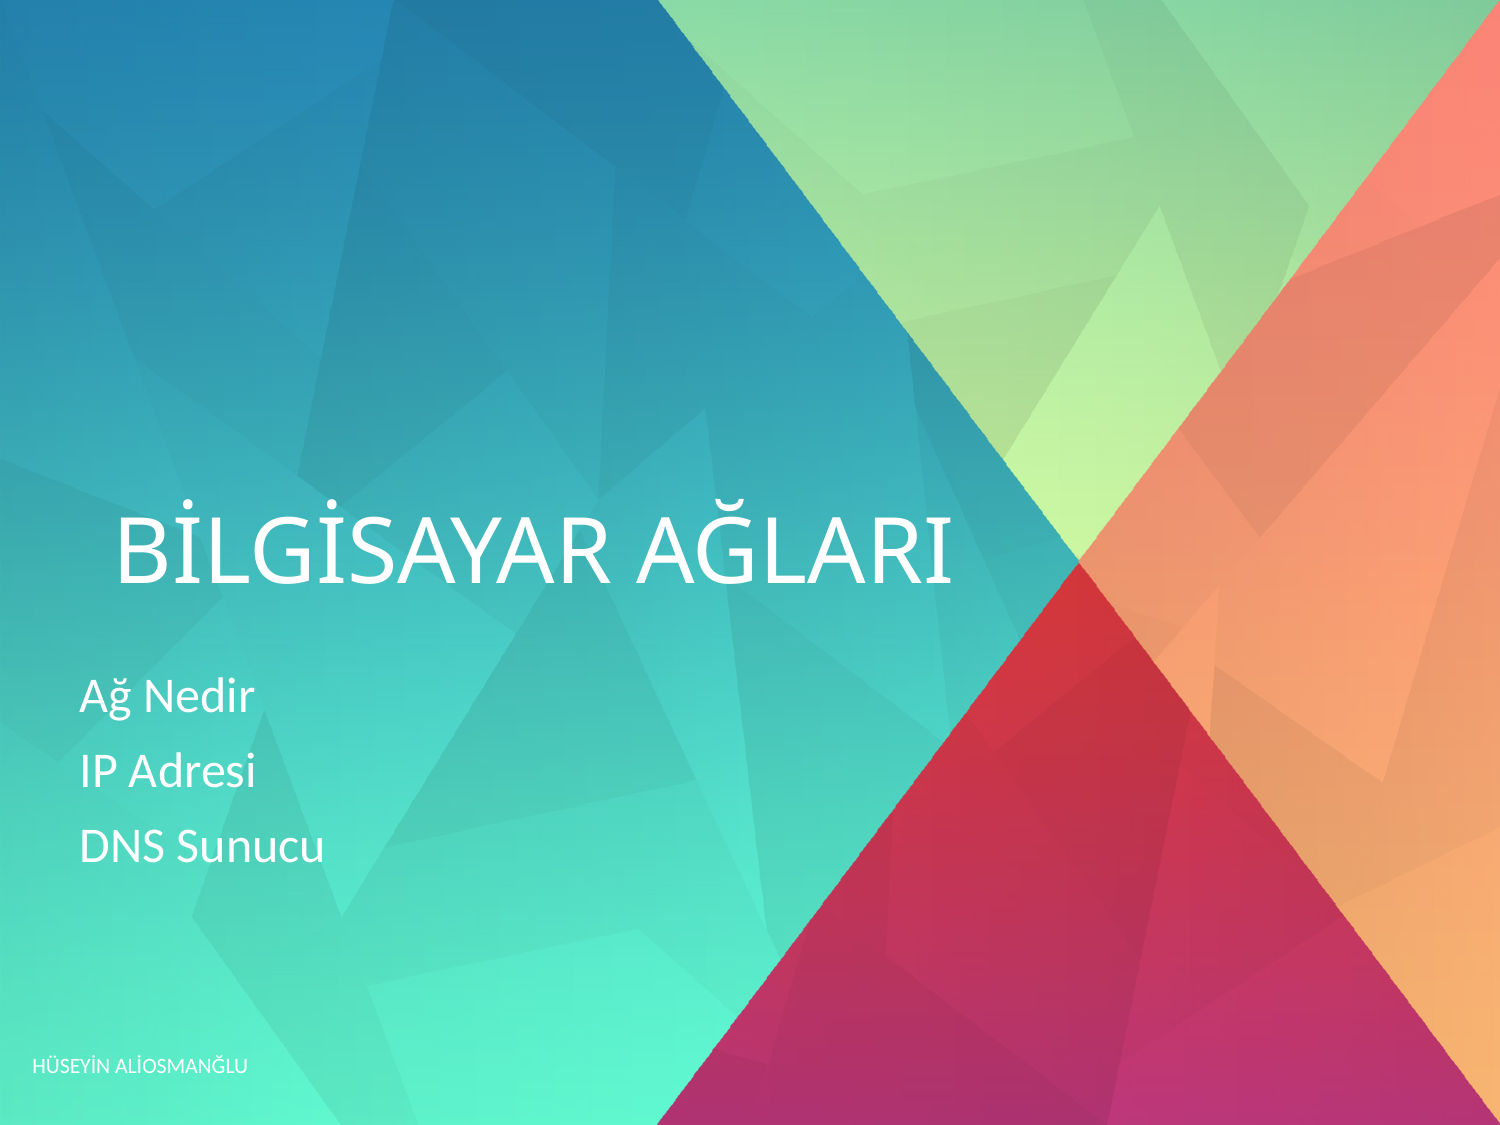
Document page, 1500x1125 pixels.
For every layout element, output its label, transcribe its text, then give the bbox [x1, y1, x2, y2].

picture [0, 0, 1500, 1125]
title BİLGİSAYAR AĞLARI [0, 472, 1080, 612]
subtitle Ağ Nedir IP Adresi DNS Sunucu [64, 661, 387, 923]
text_box HÜSEYİN ALİOSMANĞLU [17, 1044, 269, 1086]
